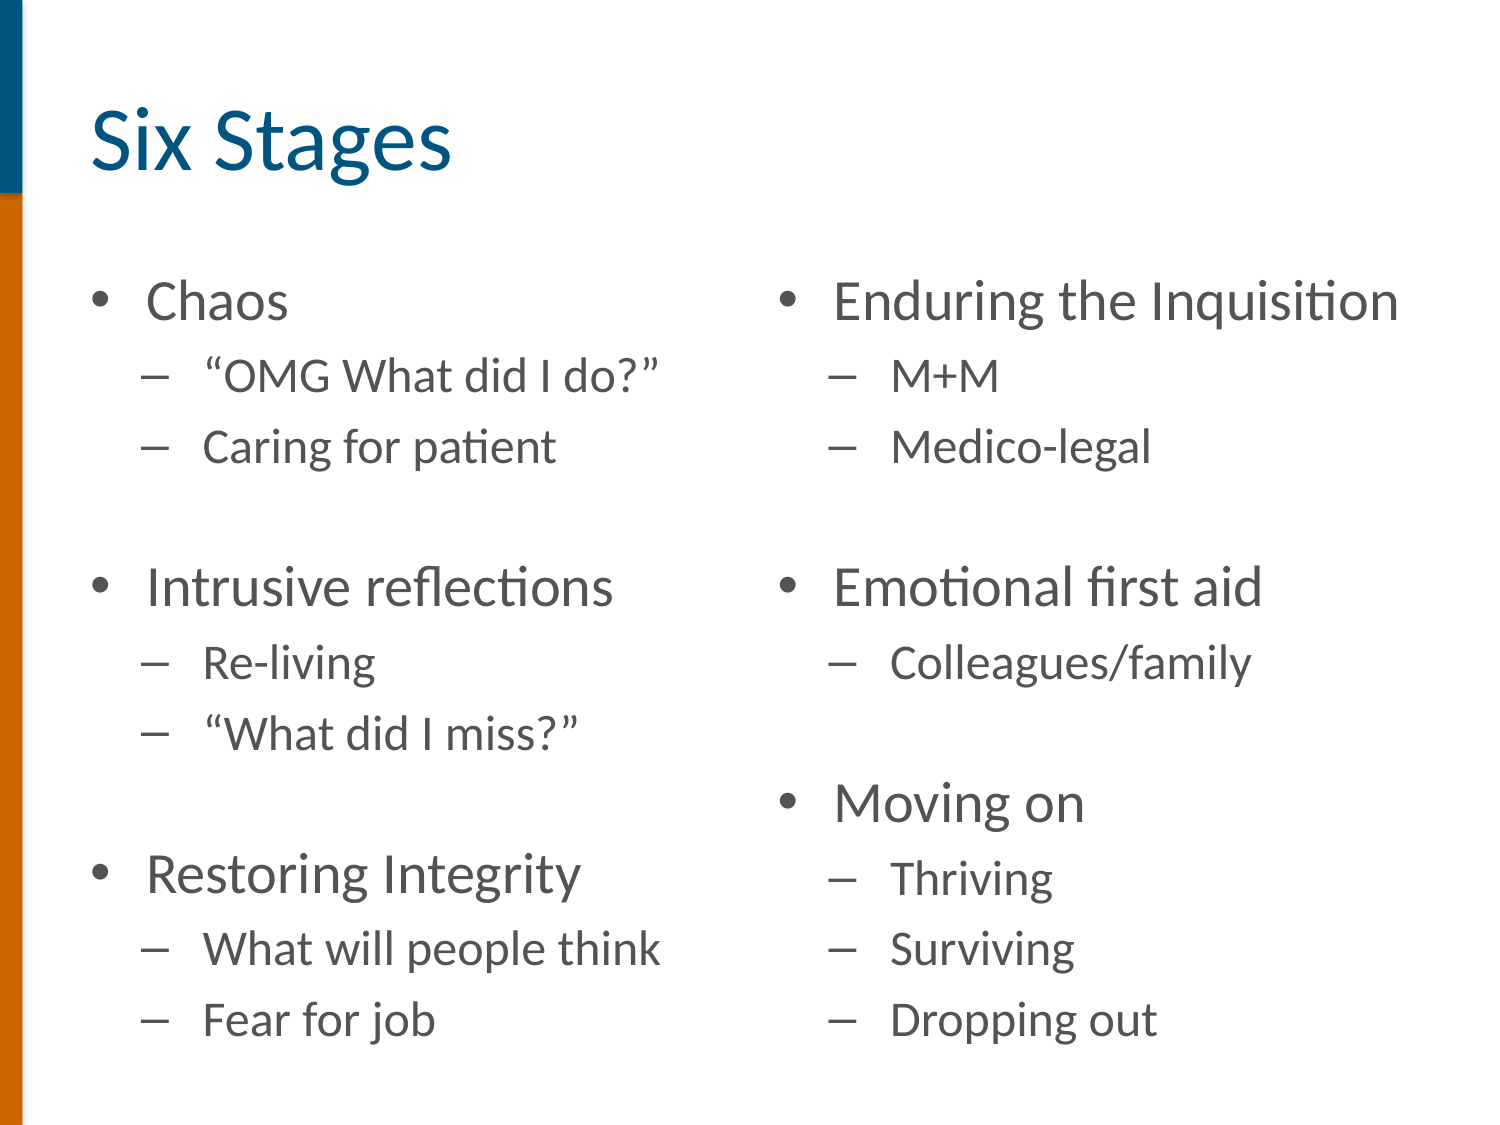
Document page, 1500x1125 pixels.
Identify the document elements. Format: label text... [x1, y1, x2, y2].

list Chaos “OMG What did I do?” Caring for patient Intrusive reflections Re-living “What did I miss?” Restoring Integrity What will people think Fear for job [75, 262, 738, 1112]
list Enduring the Inquisition M+M Medico-legal Emotional first aid Colleagues/family Moving on Thriving Surviving Dropping out [762, 262, 1463, 1000]
title Six Stages [75, 30, 1200, 194]
